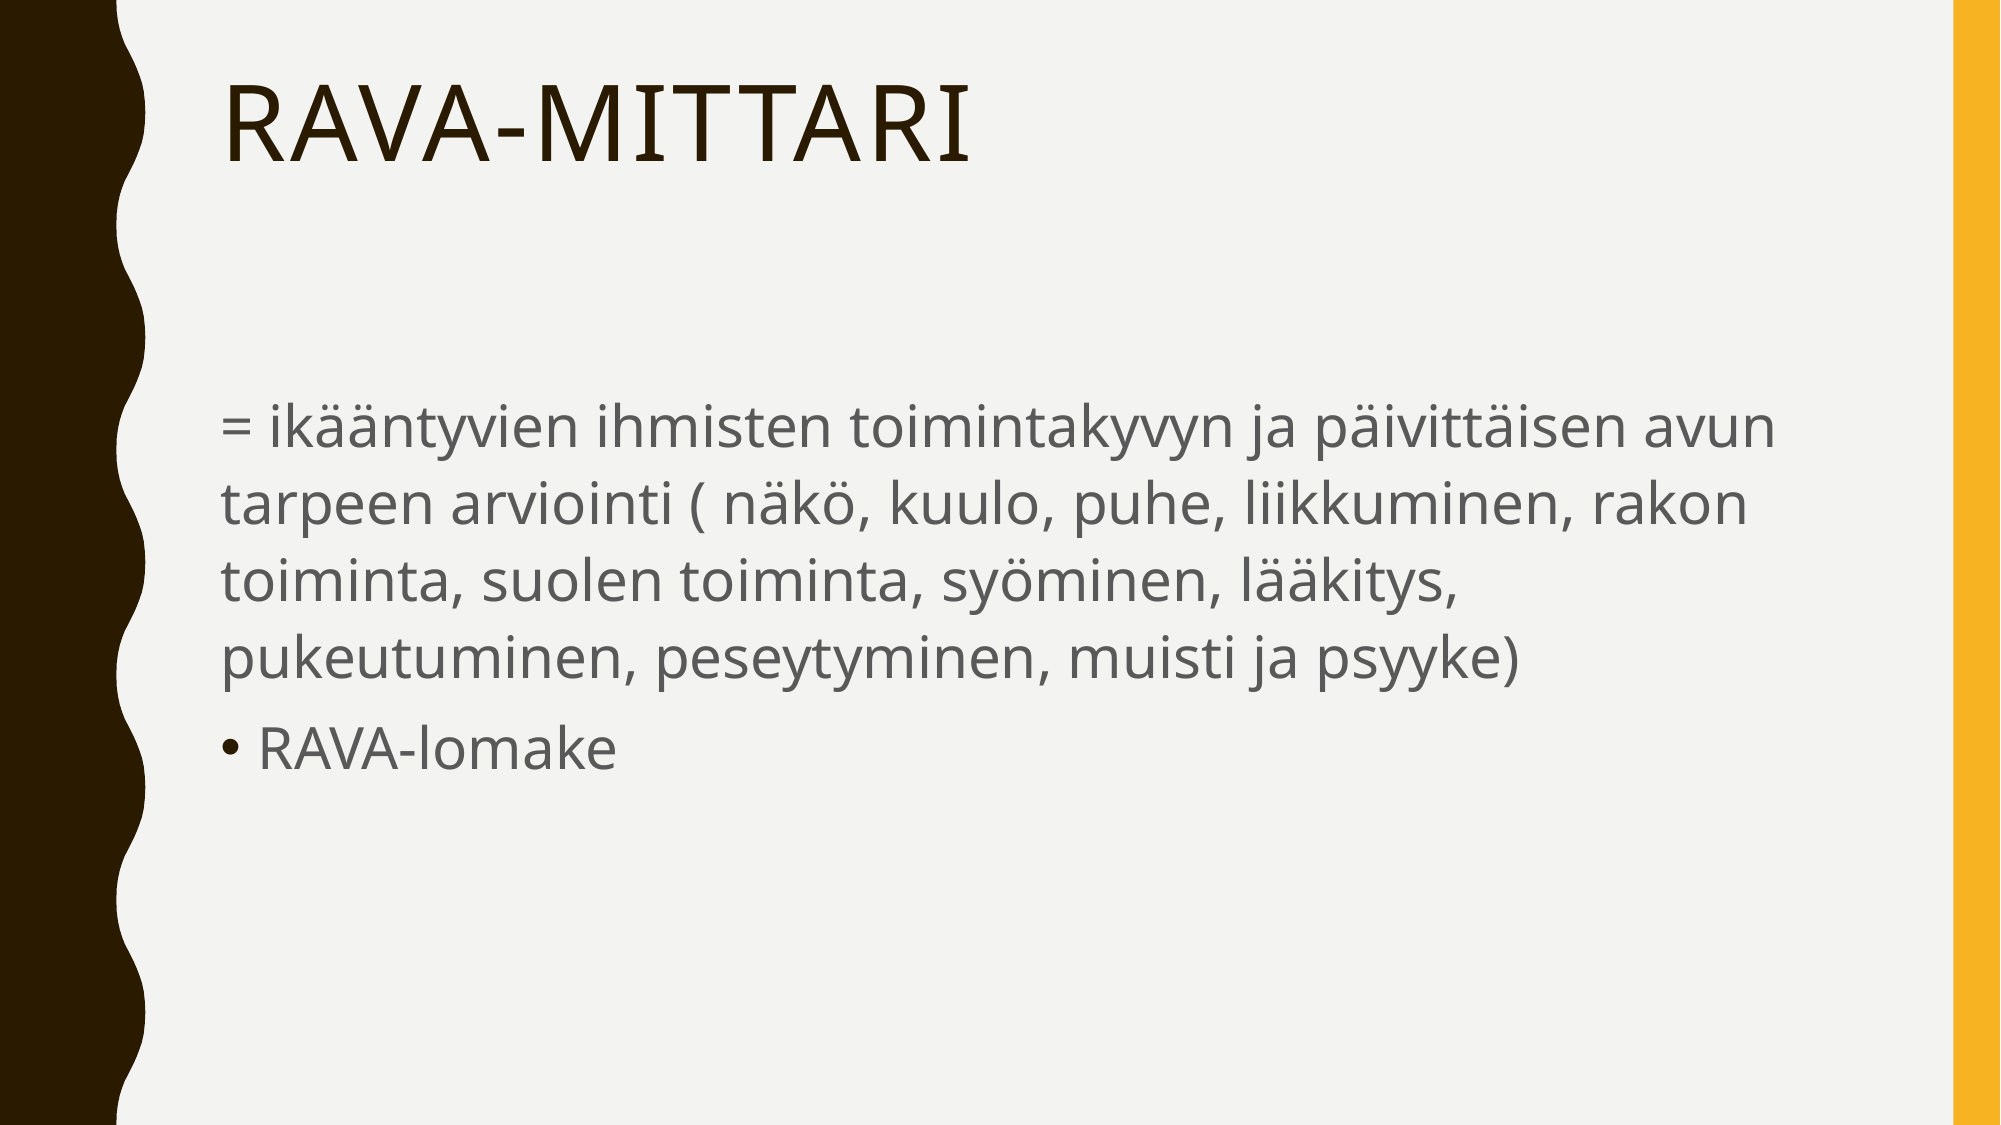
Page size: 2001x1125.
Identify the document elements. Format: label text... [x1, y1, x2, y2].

list = ikääntyvien ihmisten toimintakyvyn ja päivittäisen avun tarpeen arviointi ( näkö, kuulo, puhe, liikkuminen, rakon toiminta, suolen toiminta, syöminen, lääkitys, pukeutuminen, peseytyminen, muisti ja psyyke) RAVA-lomake [205, 375, 1875, 965]
title Rava-mittari [205, 62, 1875, 308]
